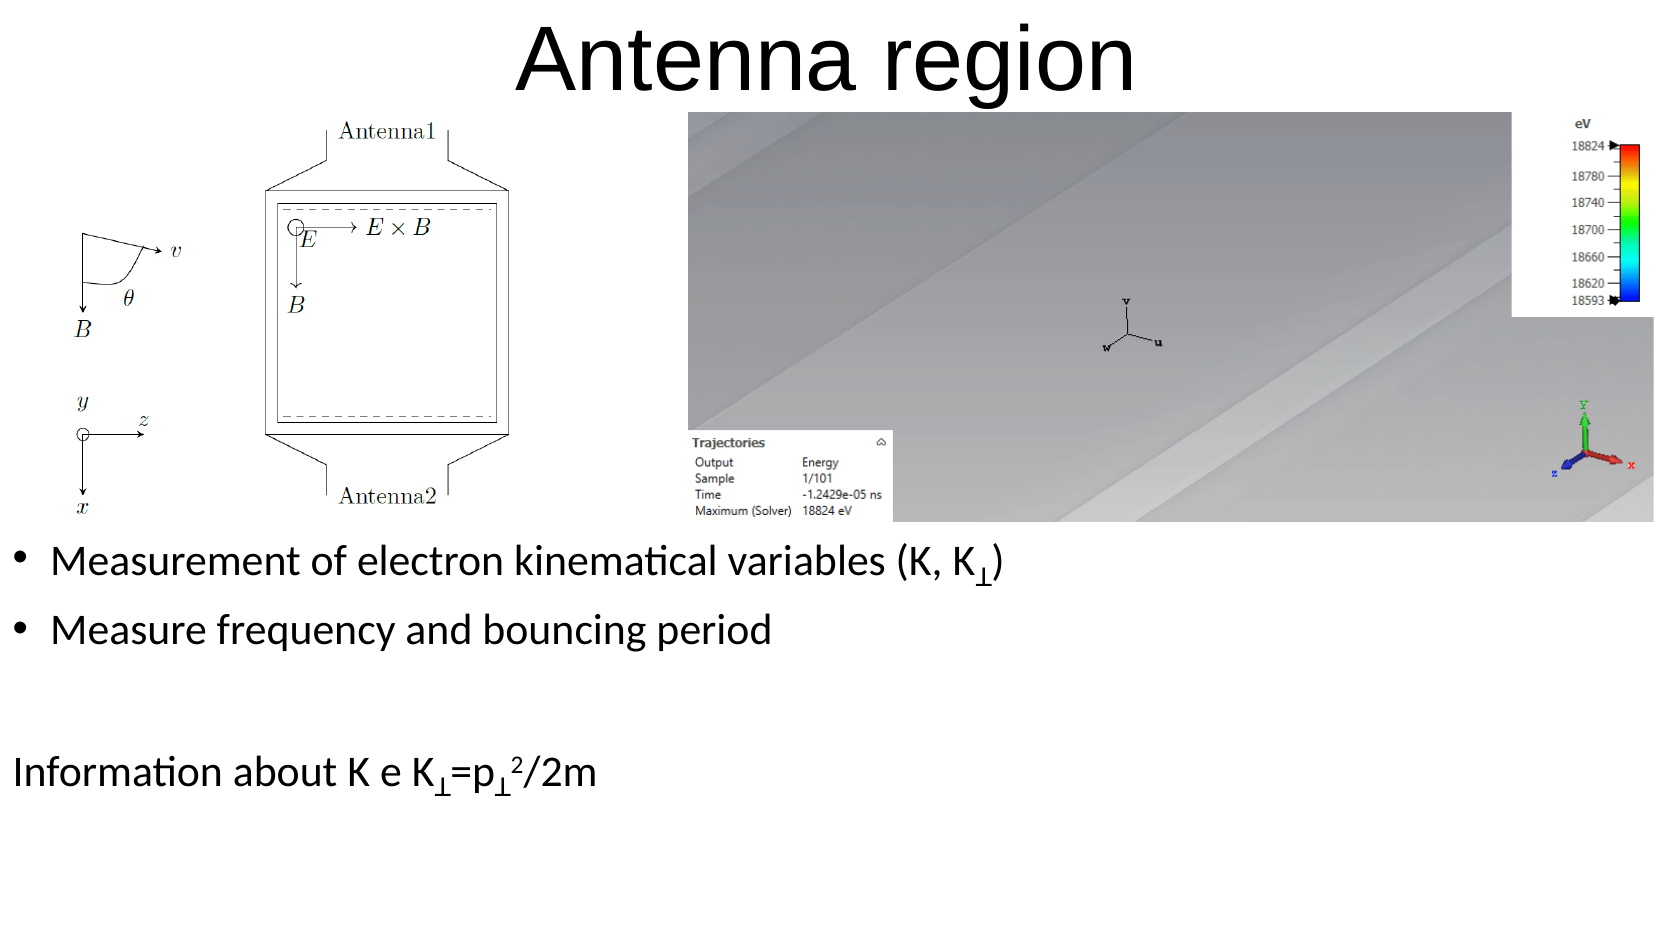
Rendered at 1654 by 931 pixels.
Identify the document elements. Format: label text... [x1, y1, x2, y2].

title Antenna region [82, 0, 1571, 111]
text_box Measurement of electron kinematical variables (K, Kꓕ) Measure frequency and bouncing period Information about K e Kꓕ=pꓕ2/2m [0, 525, 1650, 931]
picture [37, 103, 525, 526]
picture [688, 112, 1654, 522]
